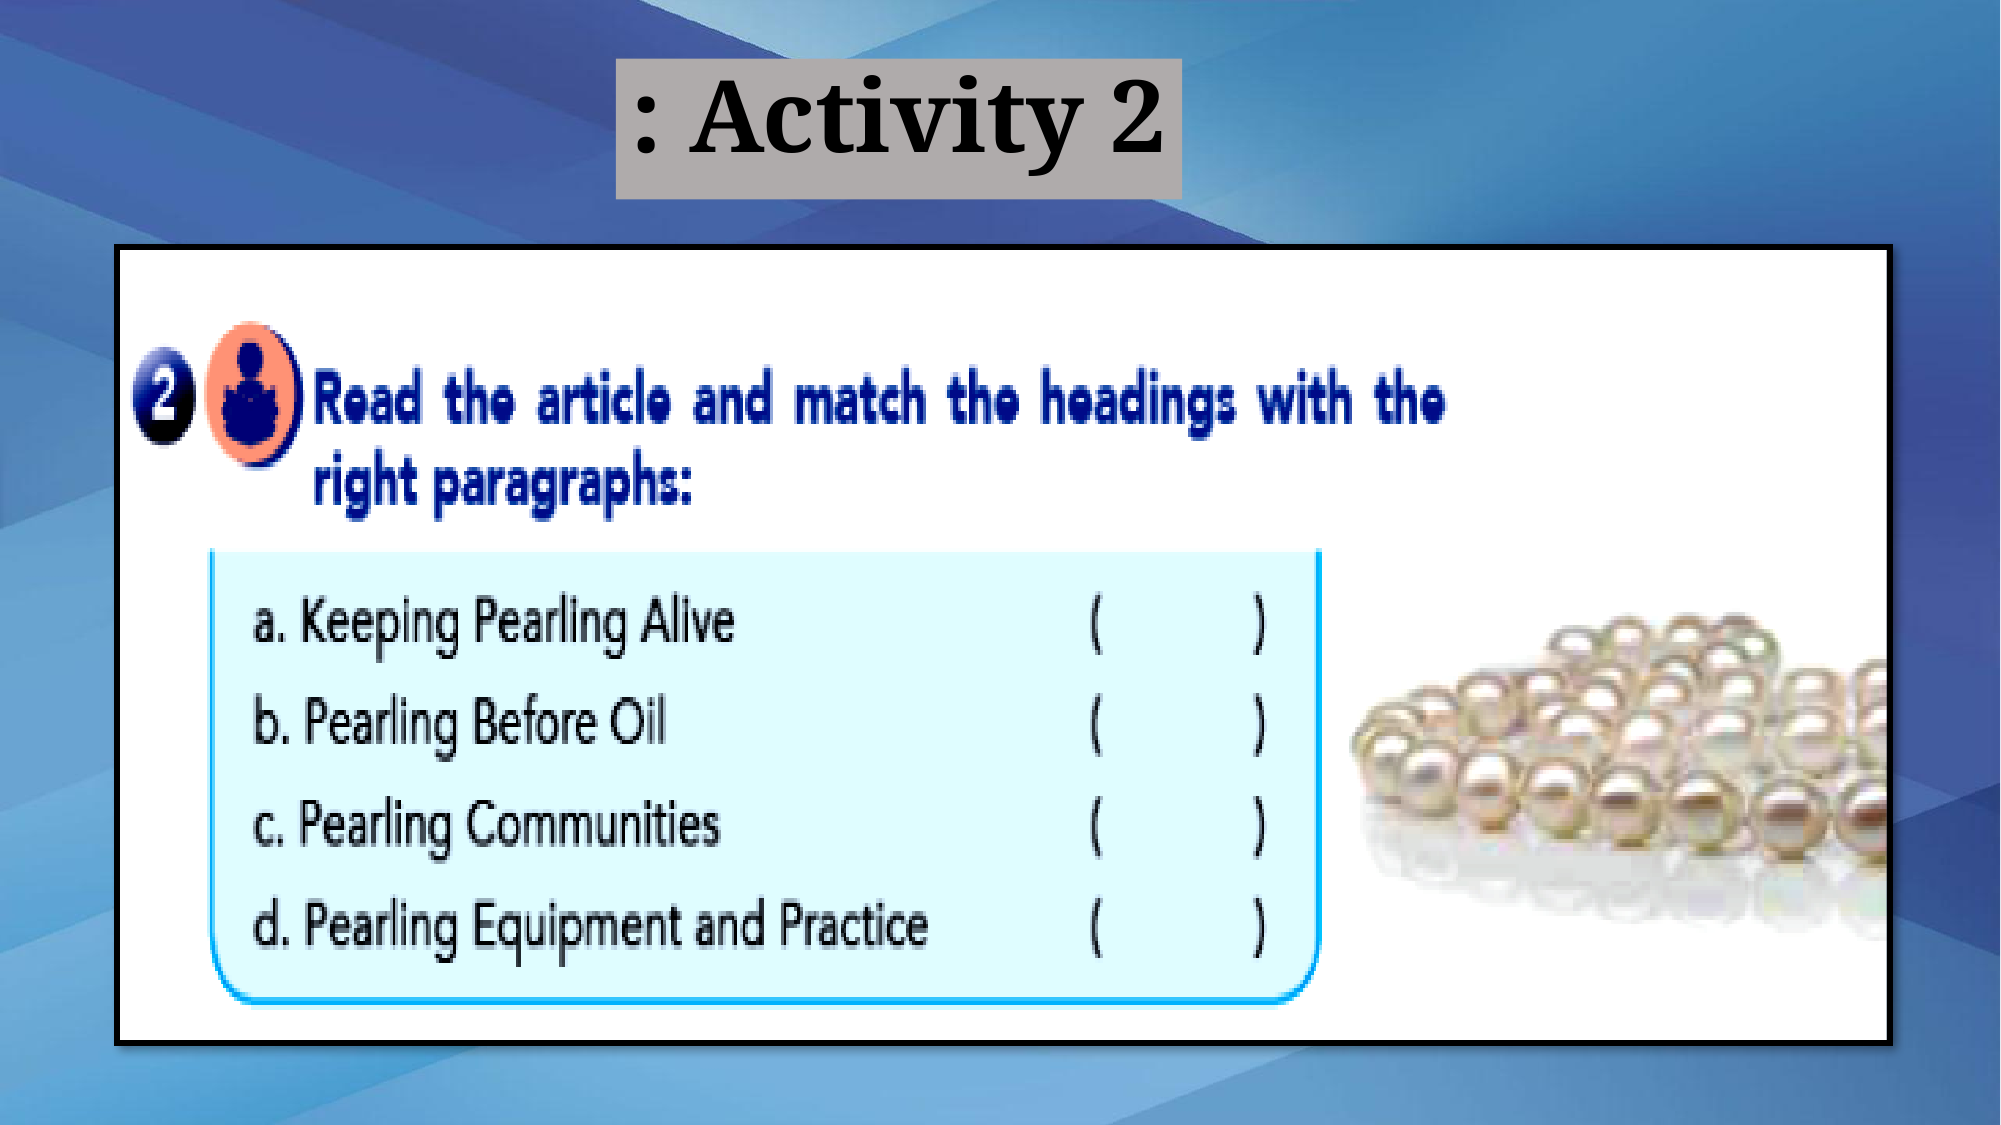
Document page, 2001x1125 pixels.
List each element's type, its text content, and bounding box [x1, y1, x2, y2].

text_box Activity 2 : [615, 58, 1183, 200]
picture [0, 0, 2001, 1125]
